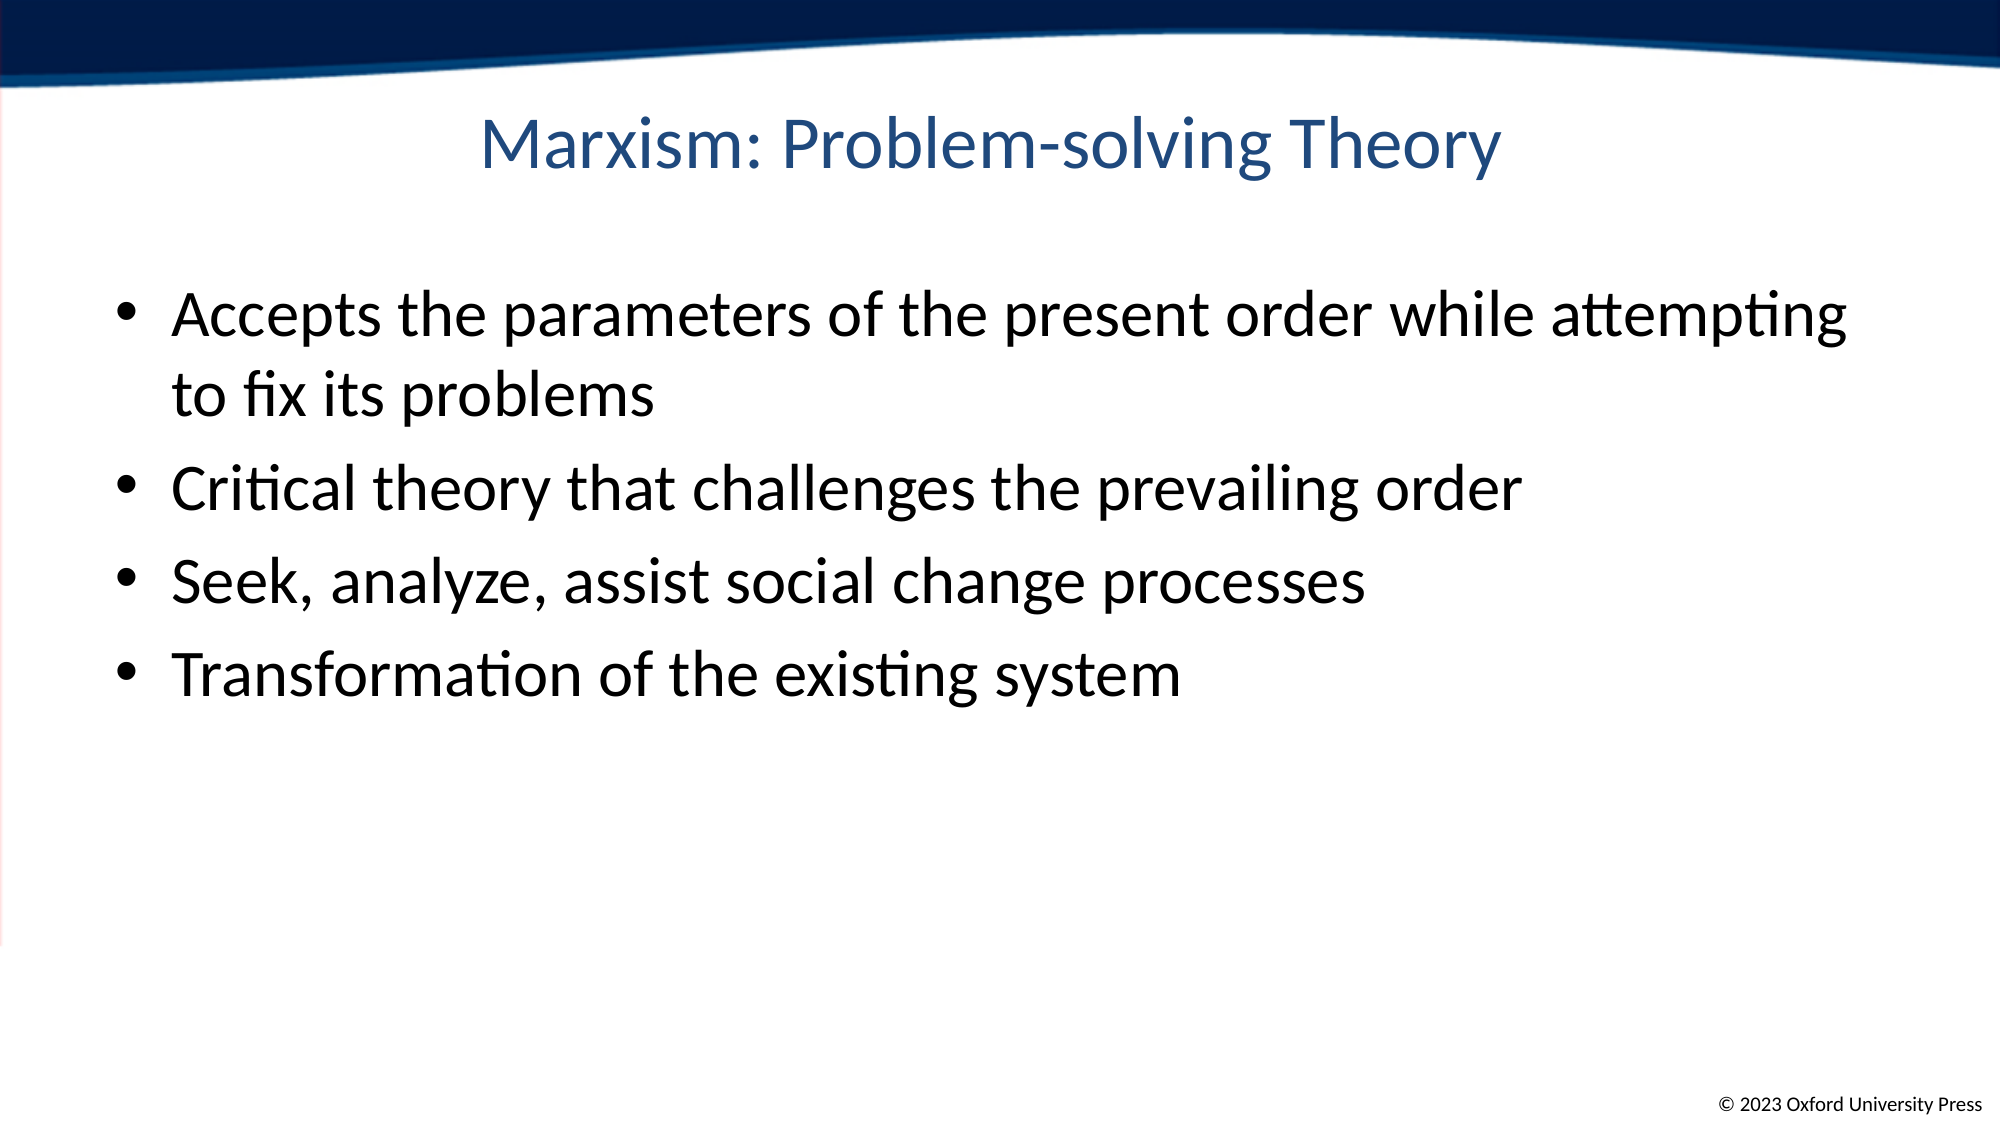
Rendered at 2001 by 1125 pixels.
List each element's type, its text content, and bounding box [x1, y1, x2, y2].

picture [0, 0, 2000, 1125]
title Marxism: Problem-solving Theory [99, 45, 1900, 233]
list Accepts the parameters of the present order while attempting to fix its problems Critical theory that challenges the prevailing order Seek, analyze, assist social change processes Transformation of the existing system [99, 262, 1900, 1005]
